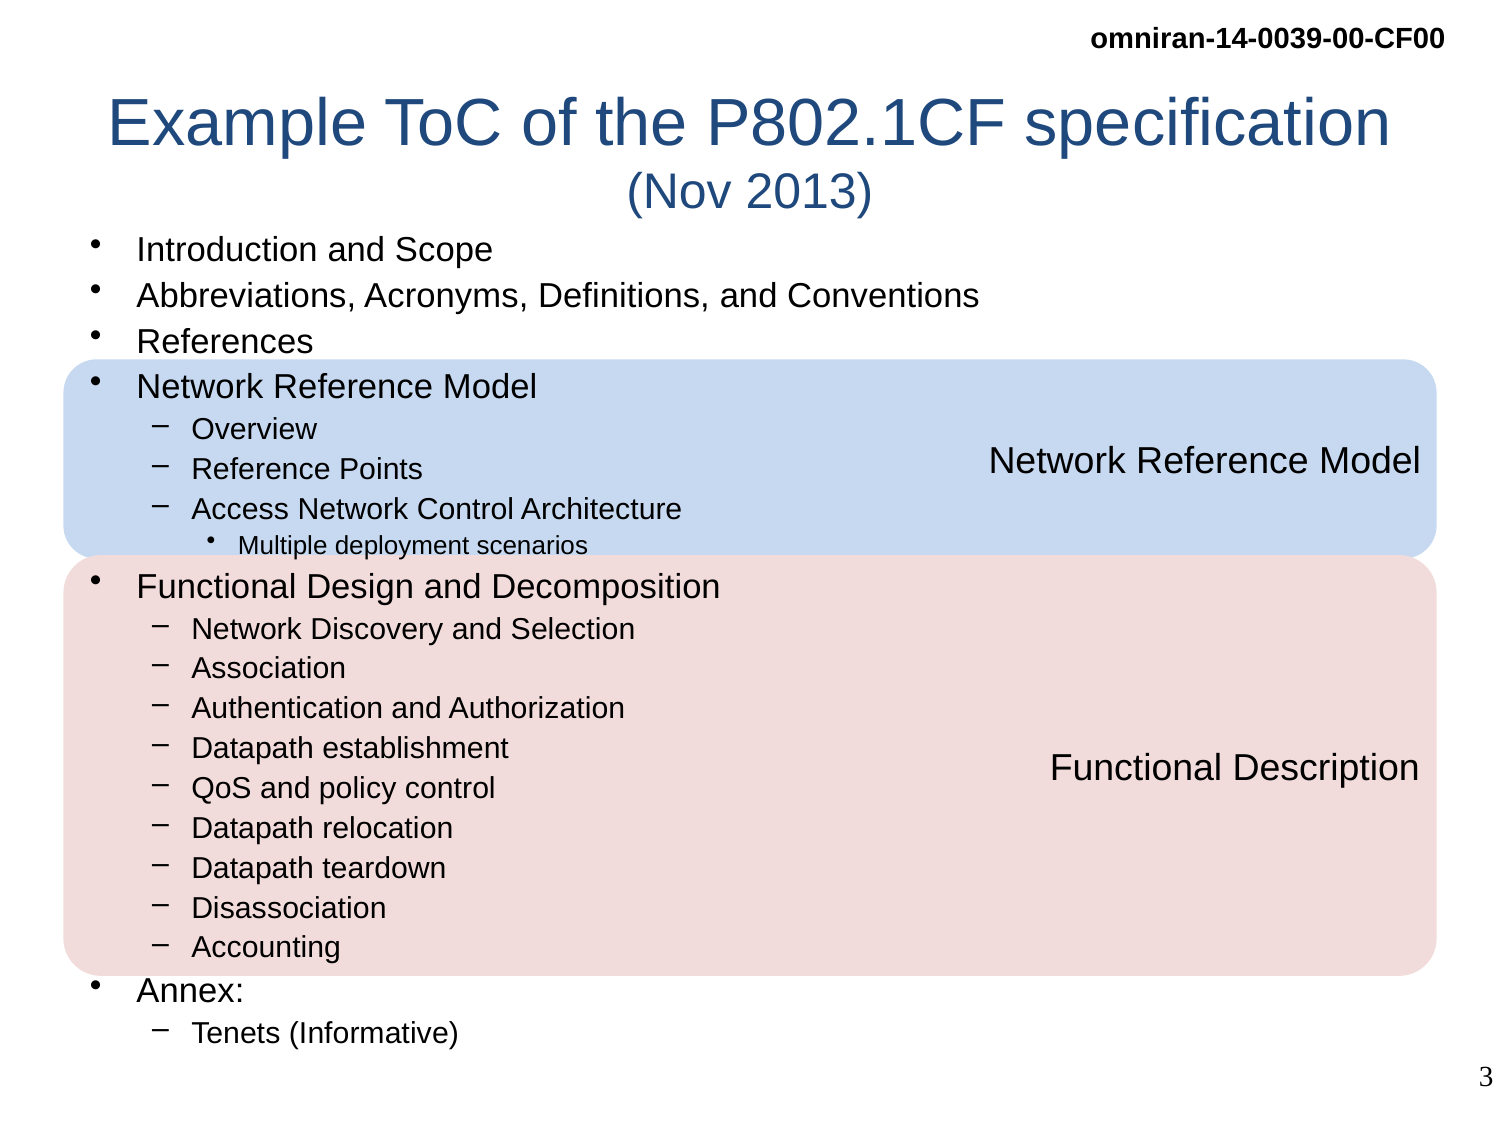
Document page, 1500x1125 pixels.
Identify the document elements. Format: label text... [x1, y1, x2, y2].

text_box Network Reference Model [1425, 367, 1437, 551]
text_box Functional Description [1425, 565, 1437, 966]
title Example ToC of the P802.1CF specification (Nov 2013) [75, 45, 1425, 215]
text_box Functional Description [63, 565, 75, 966]
text_box Network Reference Model [63, 367, 75, 551]
list Introduction and Scope Abbreviations, Acronyms, Definitions, and Conventions References Network Reference Model Overview Reference Points Access Network Control Architecture Multiple deployment scenarios Functional Design and Decomposition Network Discovery and Selection Association Authentication and Authorization Datapath establishment QoS and policy control Datapath relocation Datapath teardown Disassociation Accounting Annex: Tenets (Informative) [75, 215, 1425, 1065]
